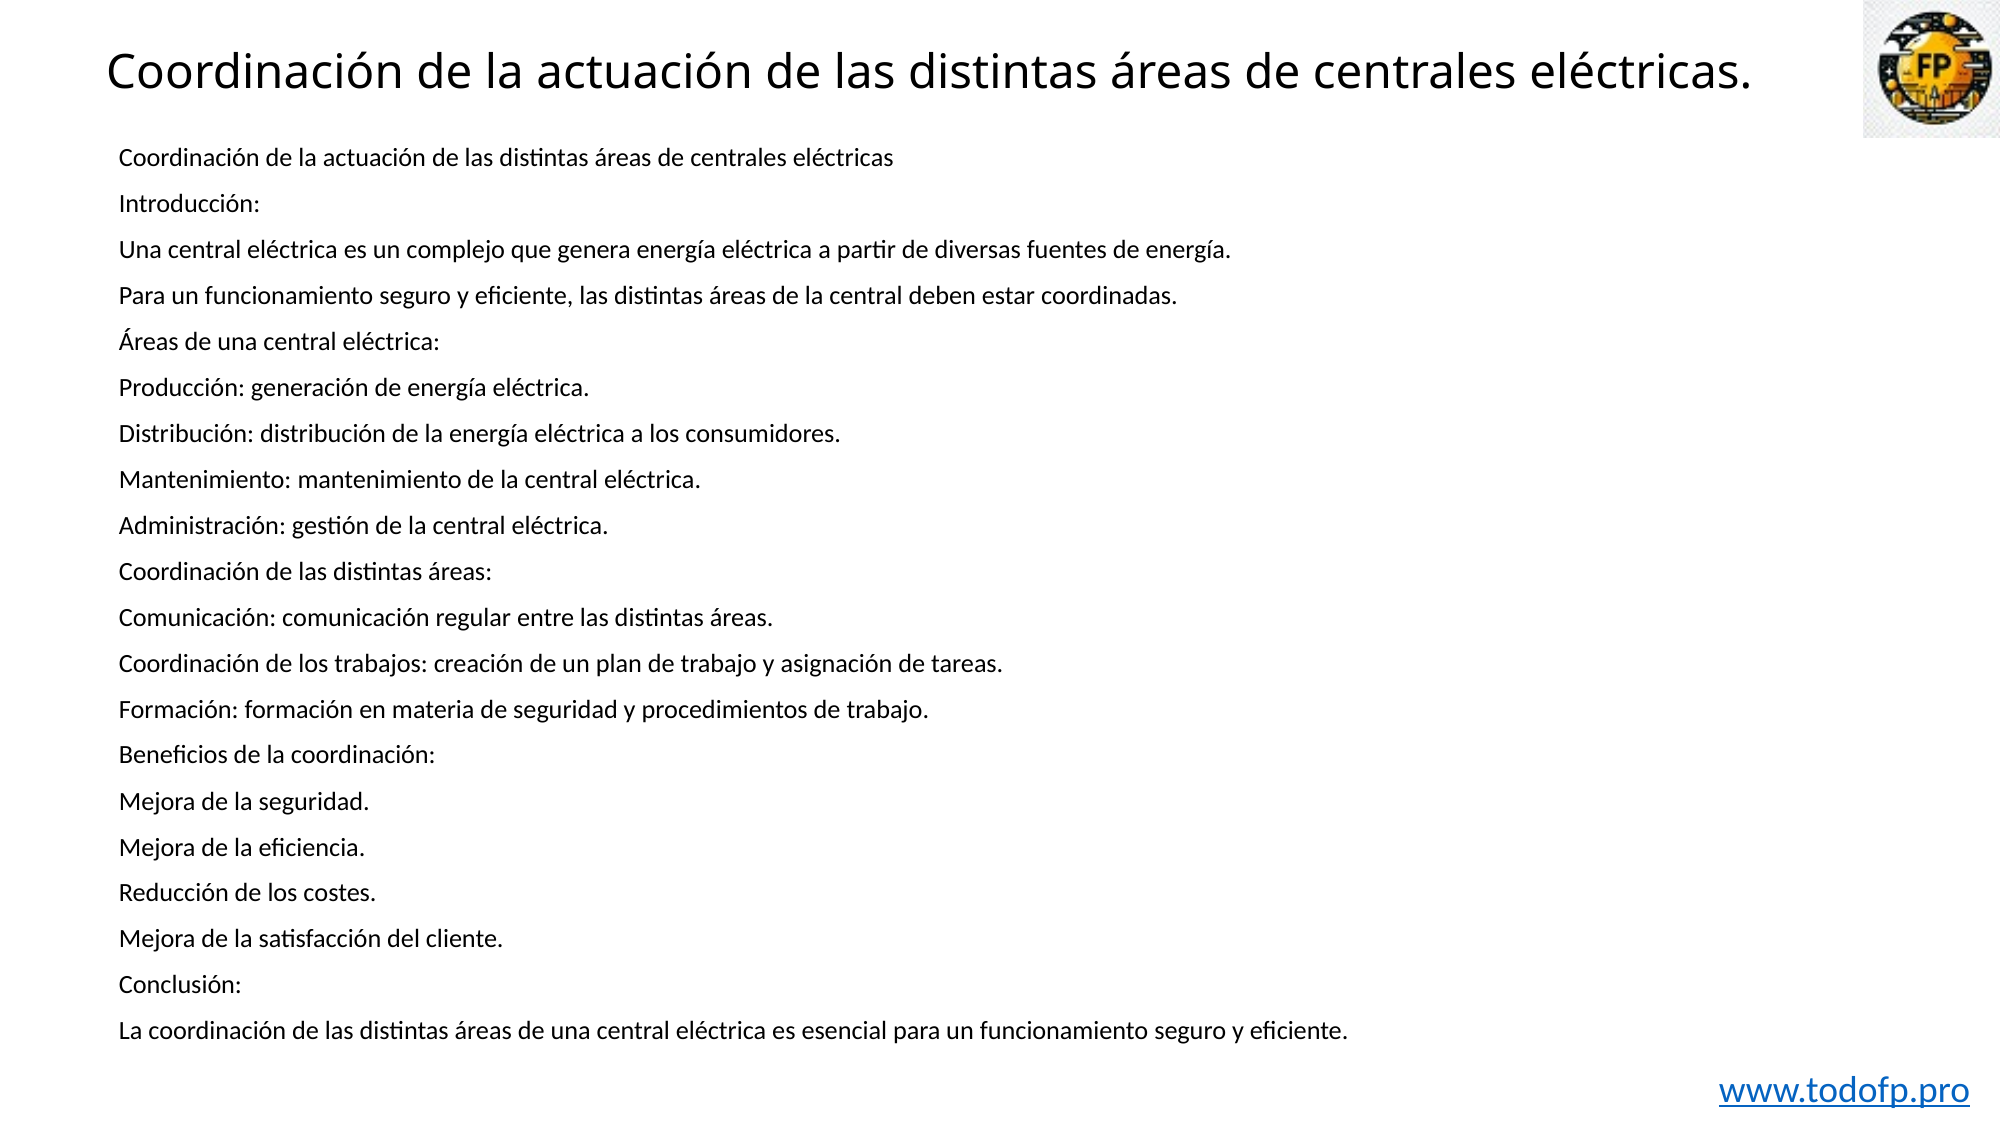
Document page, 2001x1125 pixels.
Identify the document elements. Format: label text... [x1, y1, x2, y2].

list Coordinación de la actuación de las distintas áreas de centrales eléctricas Introducción: Una central eléctrica es un complejo que genera energía eléctrica a partir de diversas fuentes de energía. Para un funcionamiento seguro y eficiente, las distintas áreas de la central deben estar coordinadas. Áreas de una central eléctrica: Producción: generación de energía eléctrica. Distribución: distribución de la energía eléctrica a los consumidores. Mantenimiento: mantenimiento de la central eléctrica. Administración: gestión de la central eléctrica. Coordinación de las distintas áreas: Comunicación: comunicación regular entre las distintas áreas. Coordinación de los trabajos: creación de un plan de trabajo y asignación de tareas. Formación: formación en materia de seguridad y procedimientos de trabajo. Beneficios de la coordinación: Mejora de la seguridad. Mejora de la eficiencia. Reducción de los costes. Mejora de la satisfacción del cliente. Conclusión: La coordinación de las distintas áreas de una central eléctrica es esencial para un funcionamiento seguro y eficiente. [104, 136, 1915, 1063]
title Coordinación de la actuación de las distintas áreas de centrales eléctricas. [91, 16, 1819, 131]
text_box www.todofp.pro [1692, 1057, 1986, 1117]
picture [1863, 0, 2000, 138]
